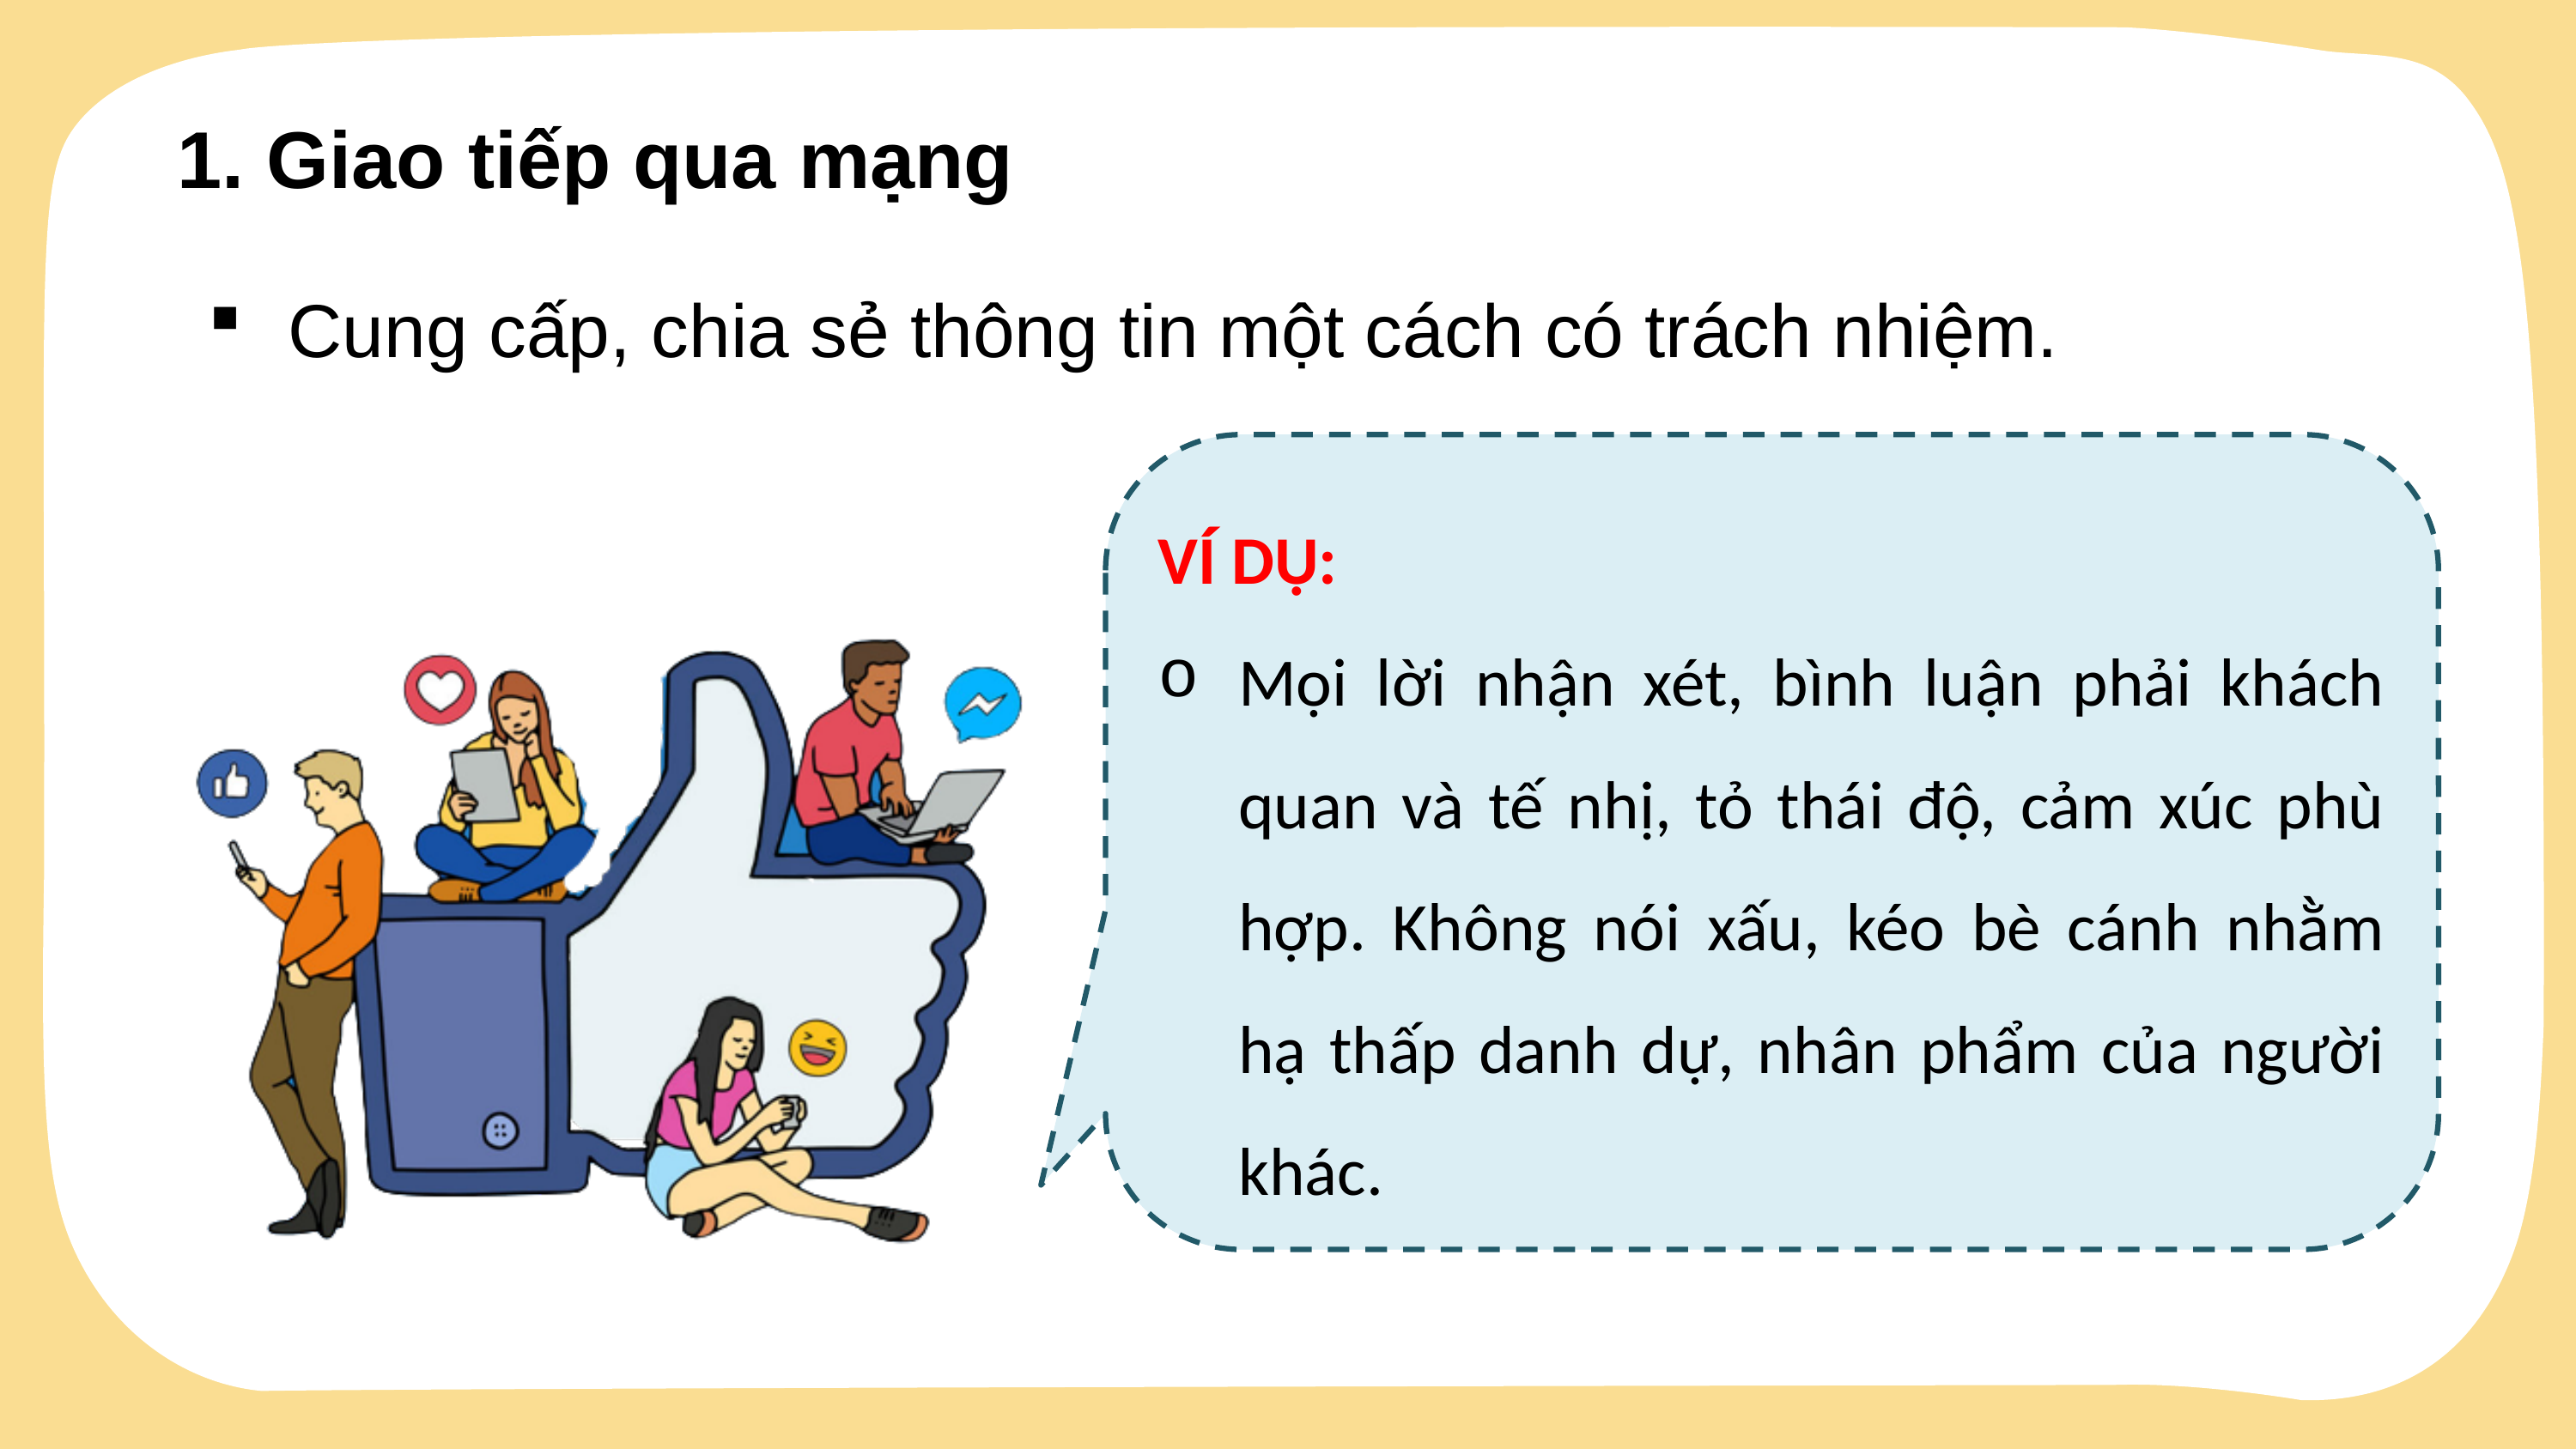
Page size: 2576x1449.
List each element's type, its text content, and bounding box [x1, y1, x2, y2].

text_box 1. Giao tiếp qua mạng [164, 101, 599, 211]
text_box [605, 0, 1981, 1449]
picture [155, 552, 1061, 1312]
text_box Cung cấp, chia sẻ thông tin một cách có trách nhiệm. [1987, 230, 2385, 379]
text_box Cung cấp, chia sẻ thông tin một cách có trách nhiệm. [195, 230, 599, 379]
text_box VÍ DỤ: Mọi lời nhận xét, bình luận phải khách quan và tế nhị, tỏ thái độ, cảm xúc phù hợp. Không nói xấu, kéo bè cánh nhằm hạ thấp danh dự, nhân phẩm của người khác. [1987, 433, 2440, 1252]
